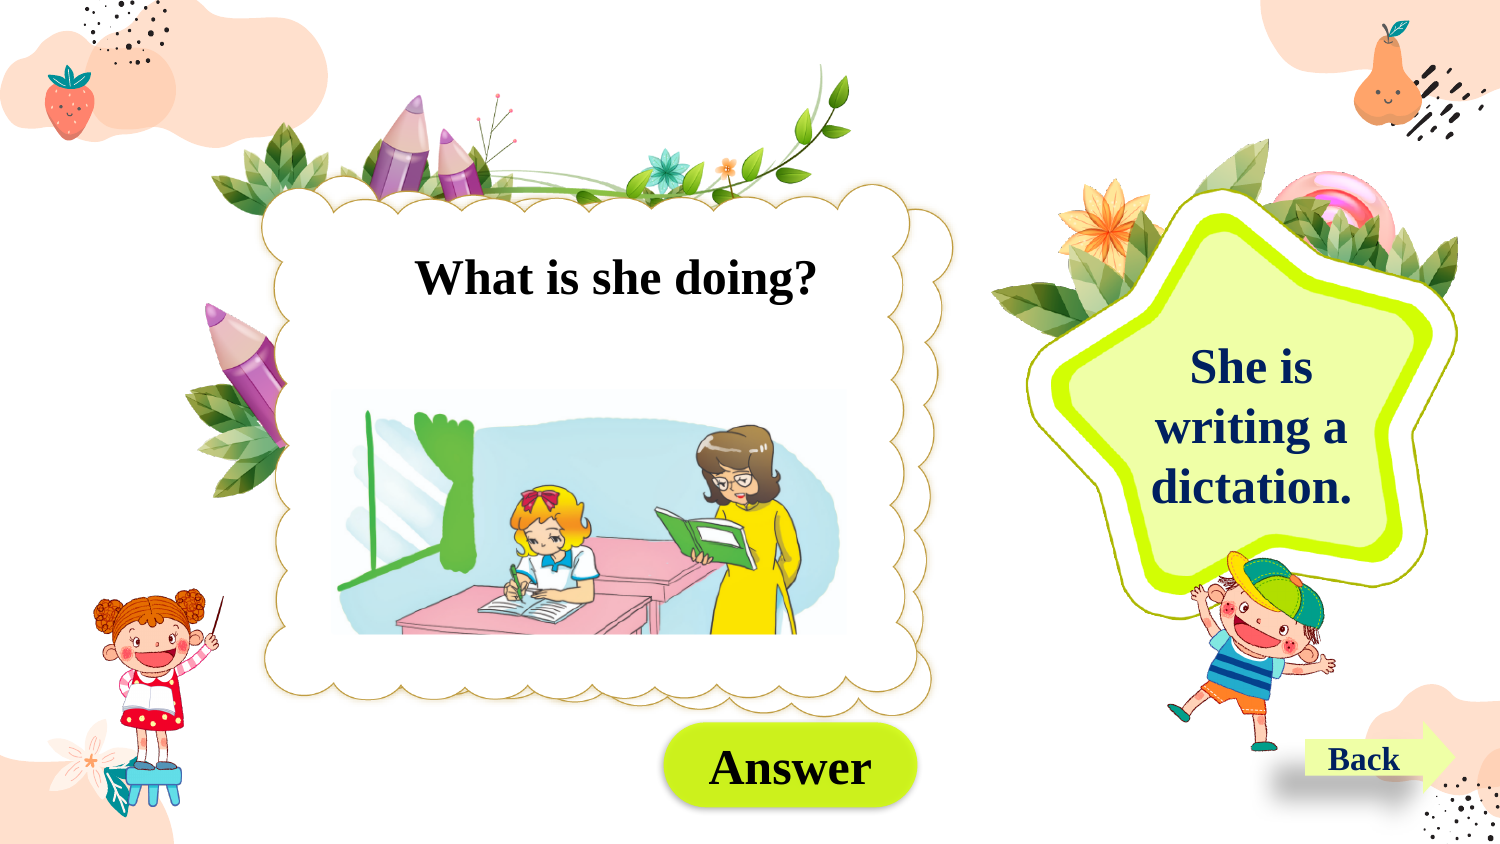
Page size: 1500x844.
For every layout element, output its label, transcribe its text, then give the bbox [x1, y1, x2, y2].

picture [89, 64, 972, 811]
text_box Answer [660, 744, 921, 811]
text_box Back [1303, 718, 1458, 796]
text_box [979, 127, 1482, 633]
picture [1150, 541, 1350, 769]
